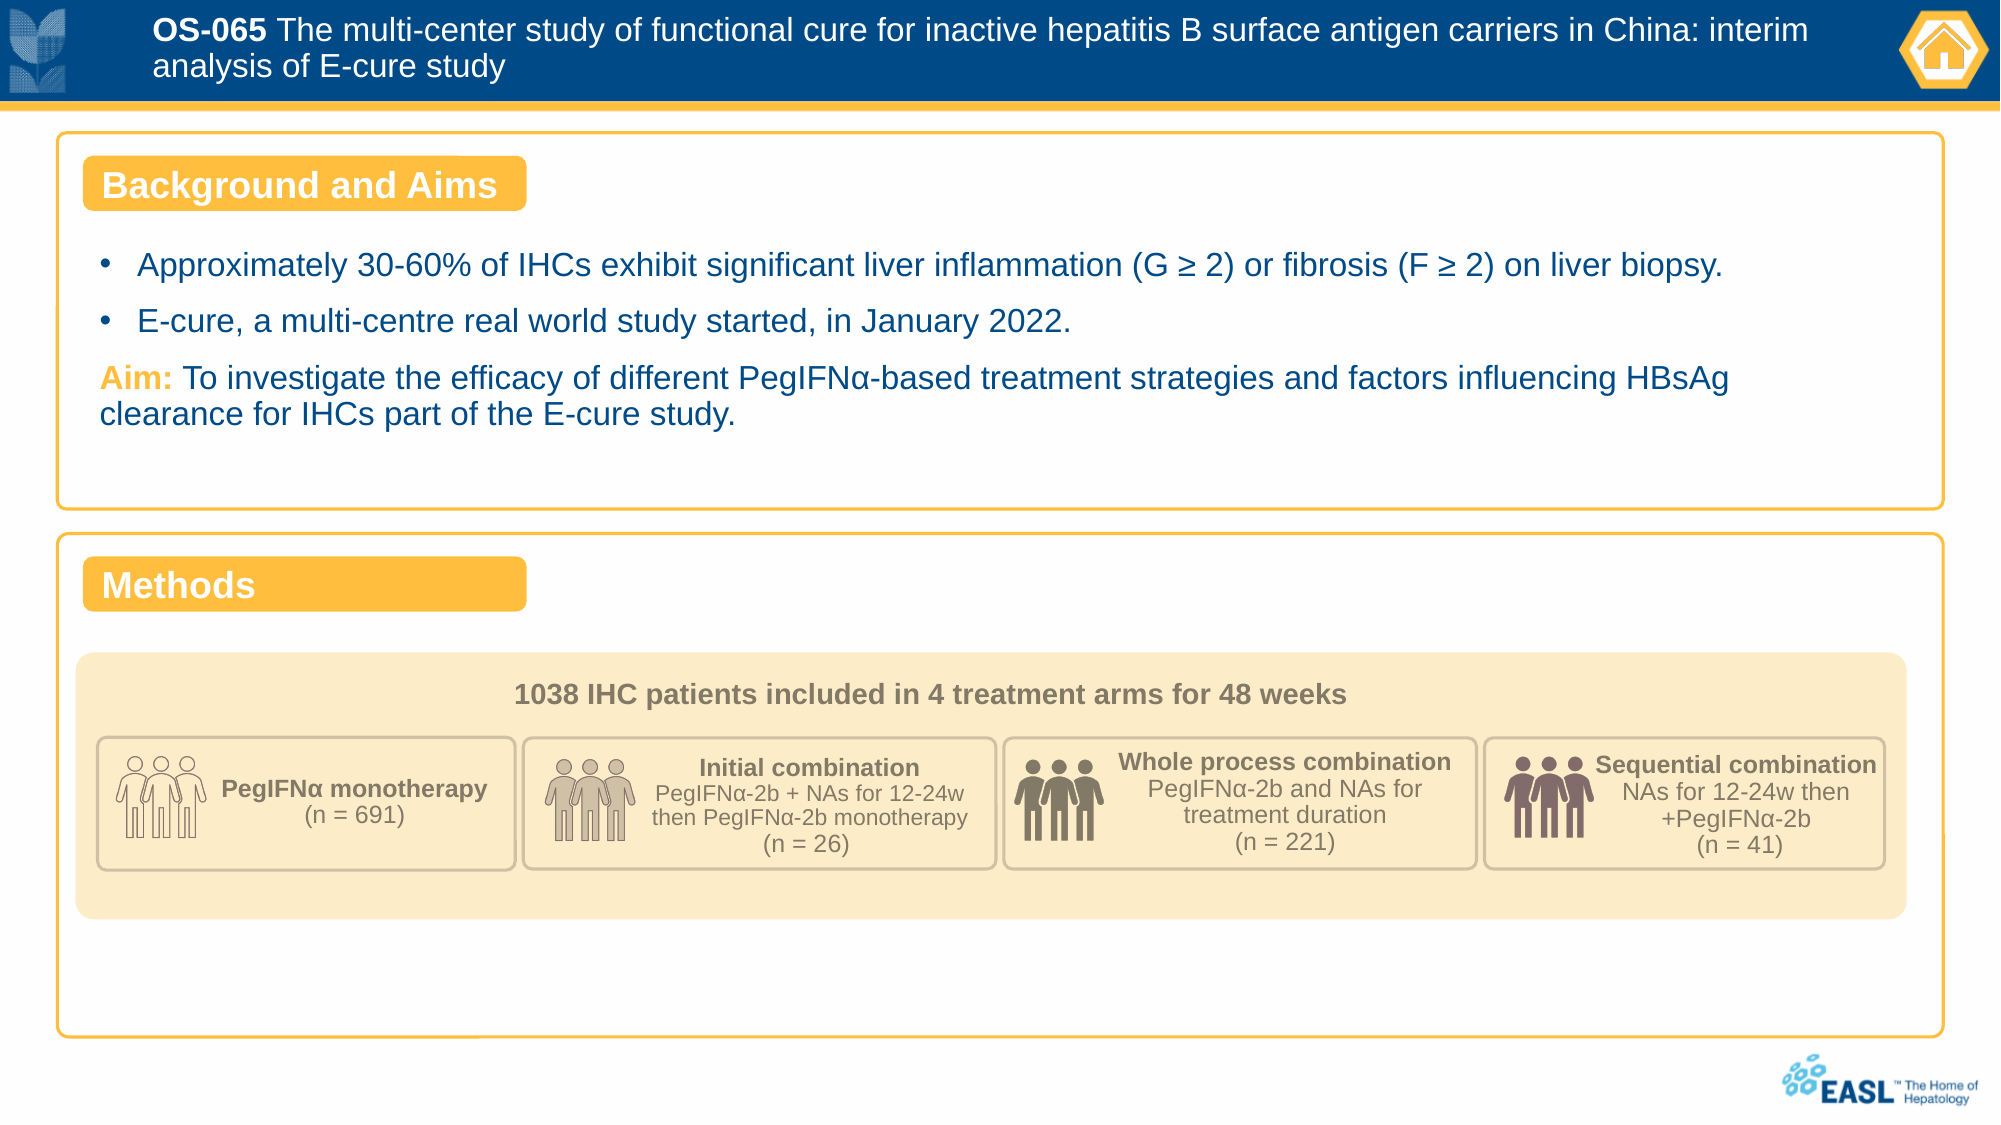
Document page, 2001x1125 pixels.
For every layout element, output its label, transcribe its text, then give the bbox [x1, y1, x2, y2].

text_box Methods [82, 556, 527, 612]
text_box [55, 131, 1945, 511]
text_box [75, 651, 1908, 920]
text_box [55, 531, 1945, 1039]
text_box Background and Aims [82, 155, 527, 211]
picture [0, 0, 2000, 1125]
list Approximately 30-60% of IHCs exhibit significant liver inflammation (G ≥ 2) or fibrosis (F ≥ 2) on liver biopsy. E-cure, a multi-centre real world study started, in January 2022. Aim: To investigate the efficacy of different PegIFNα-based treatment strategies and factors influencing HBsAg clearance for IHCs part of the E-cure study. [84, 239, 1898, 509]
text_box OS-065 The multi-center study of functional cure for inactive hepatitis B surface antigen carriers in China: interim analysis of E-cure study [137, 0, 1863, 118]
